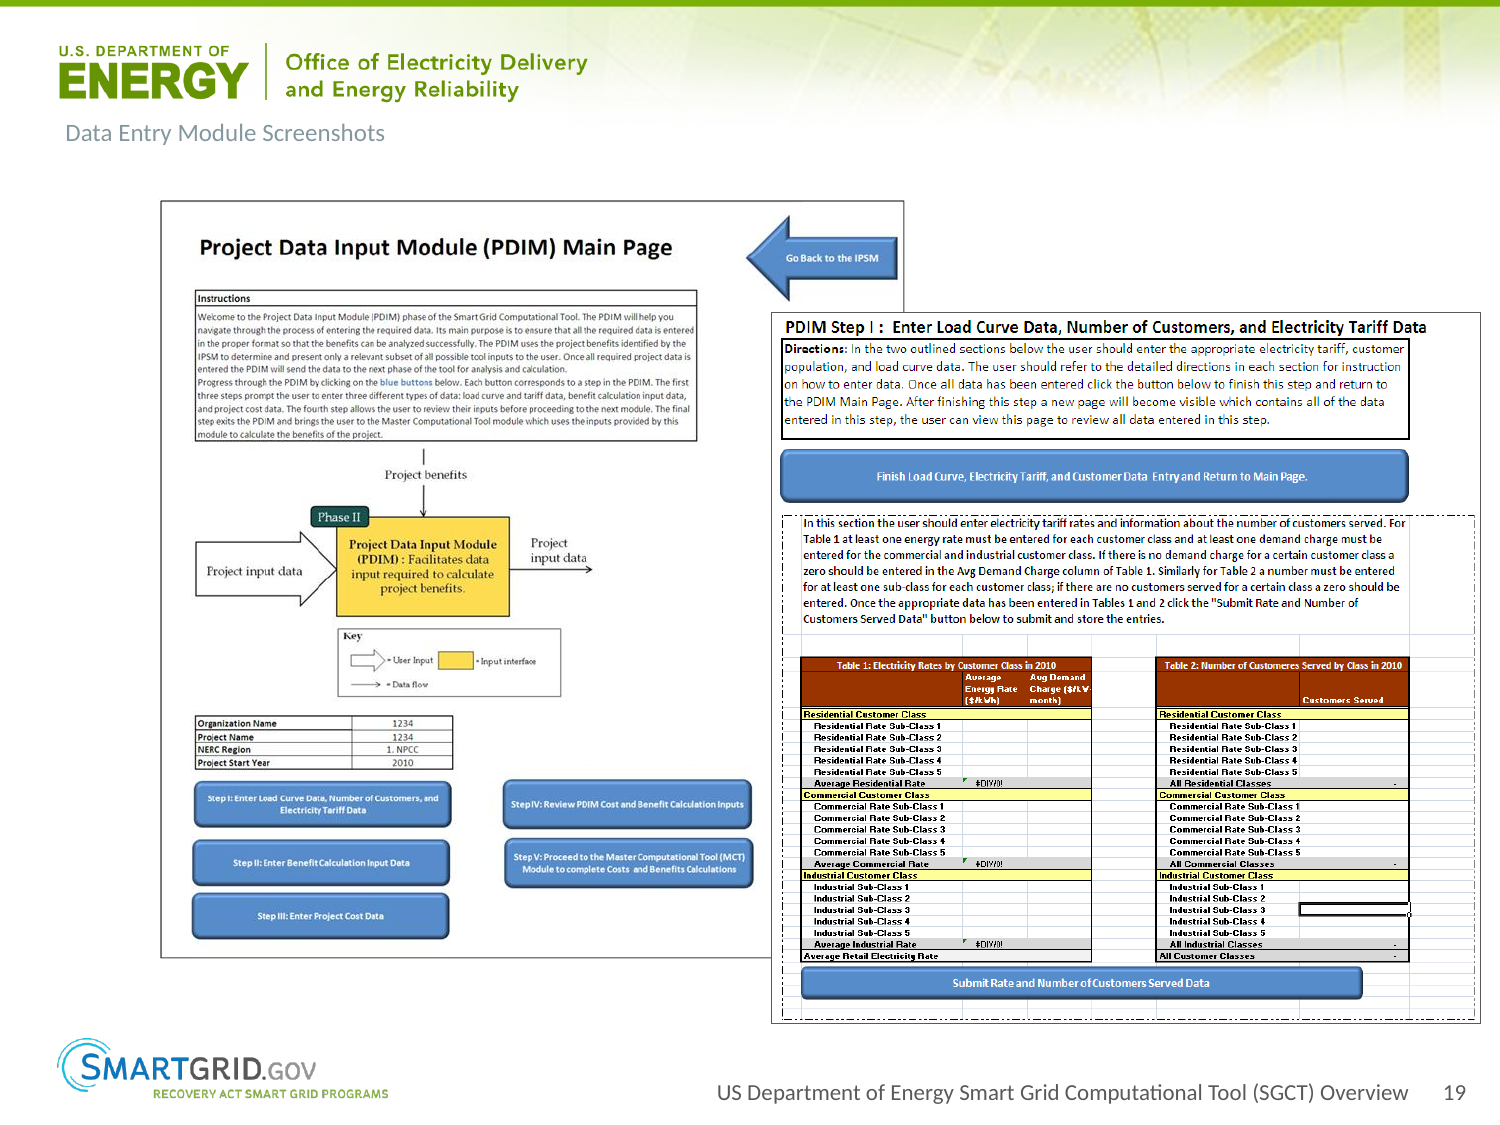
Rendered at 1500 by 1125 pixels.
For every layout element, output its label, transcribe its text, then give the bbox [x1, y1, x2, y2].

picture [159, 199, 1481, 1024]
picture [0, 0, 1500, 128]
title Data Entry Module Screenshots [50, 112, 1446, 150]
picture [50, 1036, 401, 1100]
